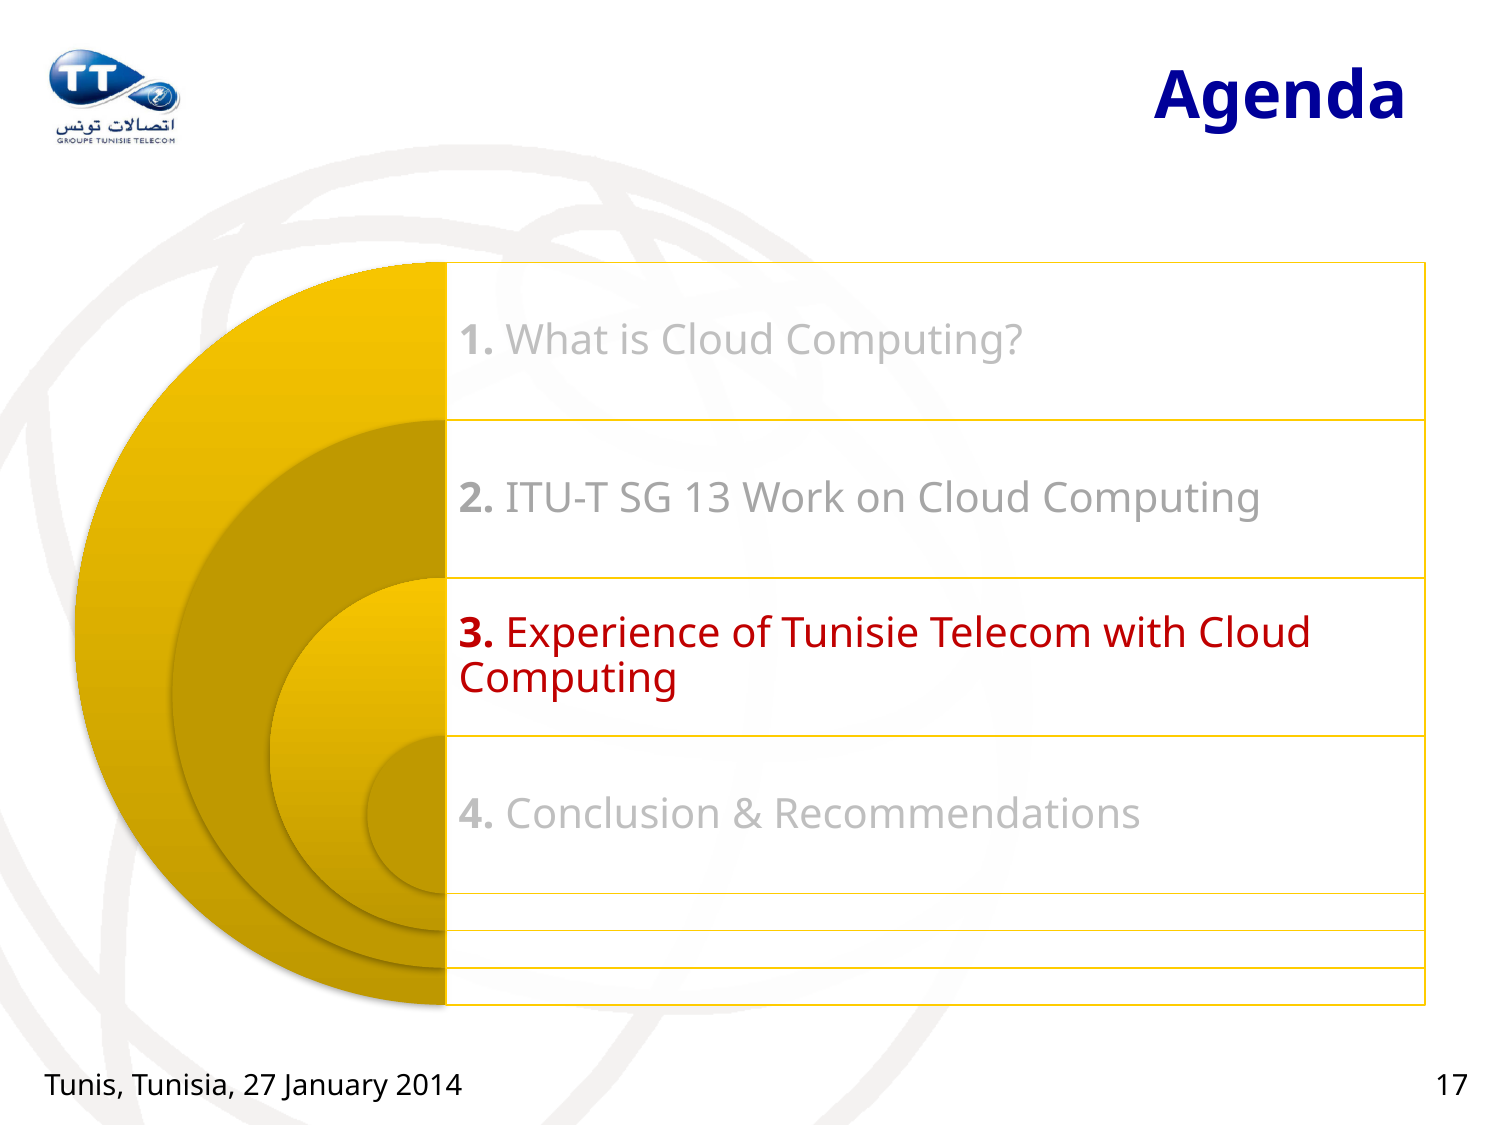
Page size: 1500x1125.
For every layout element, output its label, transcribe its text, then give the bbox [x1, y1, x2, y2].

picture [0, 185, 1057, 1125]
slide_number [29, 1058, 692, 1111]
slide_number 17 [1409, 1058, 1495, 1125]
title Agenda [0, 0, 1424, 185]
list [74, 262, 1426, 1006]
picture [0, 43, 233, 150]
